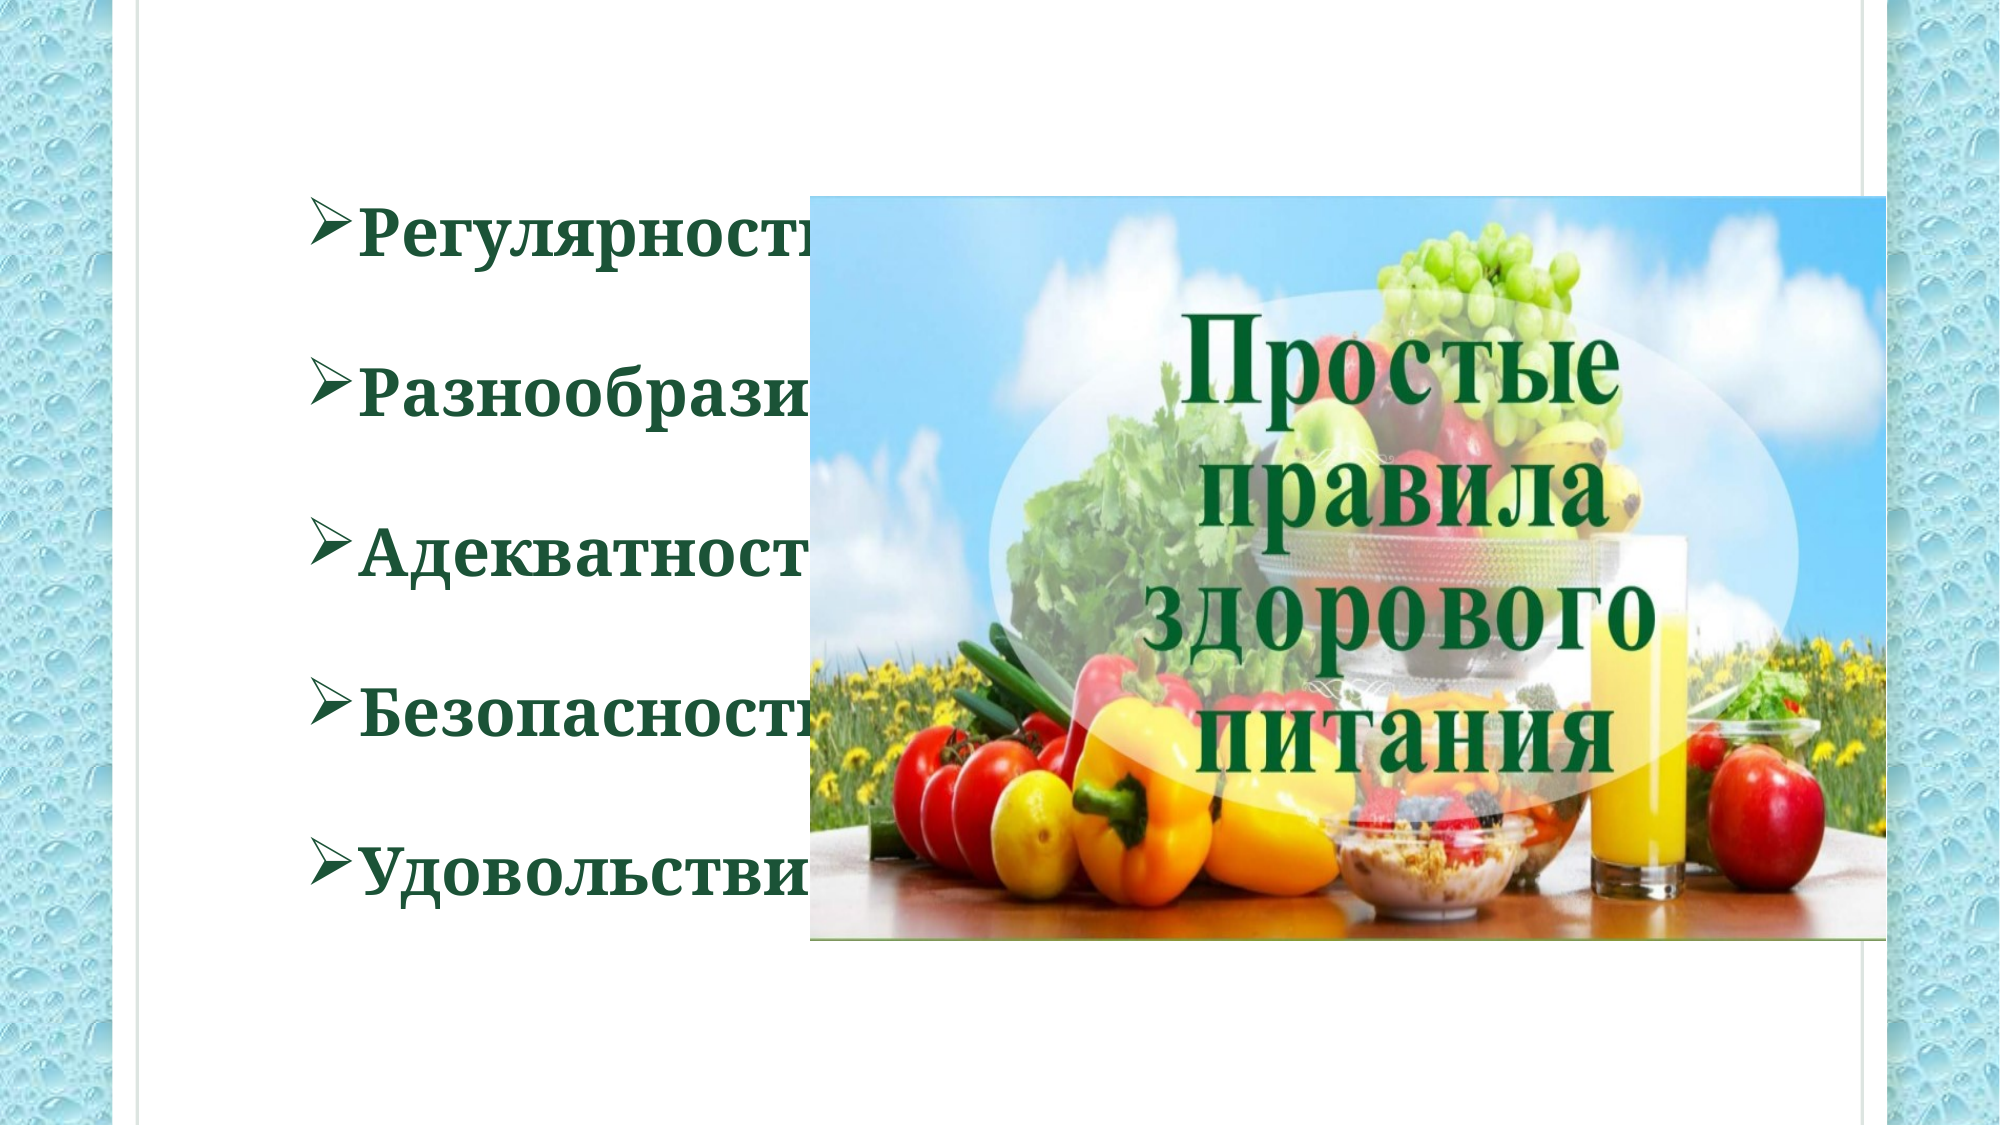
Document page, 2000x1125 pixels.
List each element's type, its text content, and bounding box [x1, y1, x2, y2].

picture [810, 196, 1886, 941]
text_box Регулярность Разнообразие Адекватность Безопасность Удовольствие [291, 137, 1851, 917]
picture [1888, 0, 2000, 1125]
picture [0, 0, 112, 1125]
